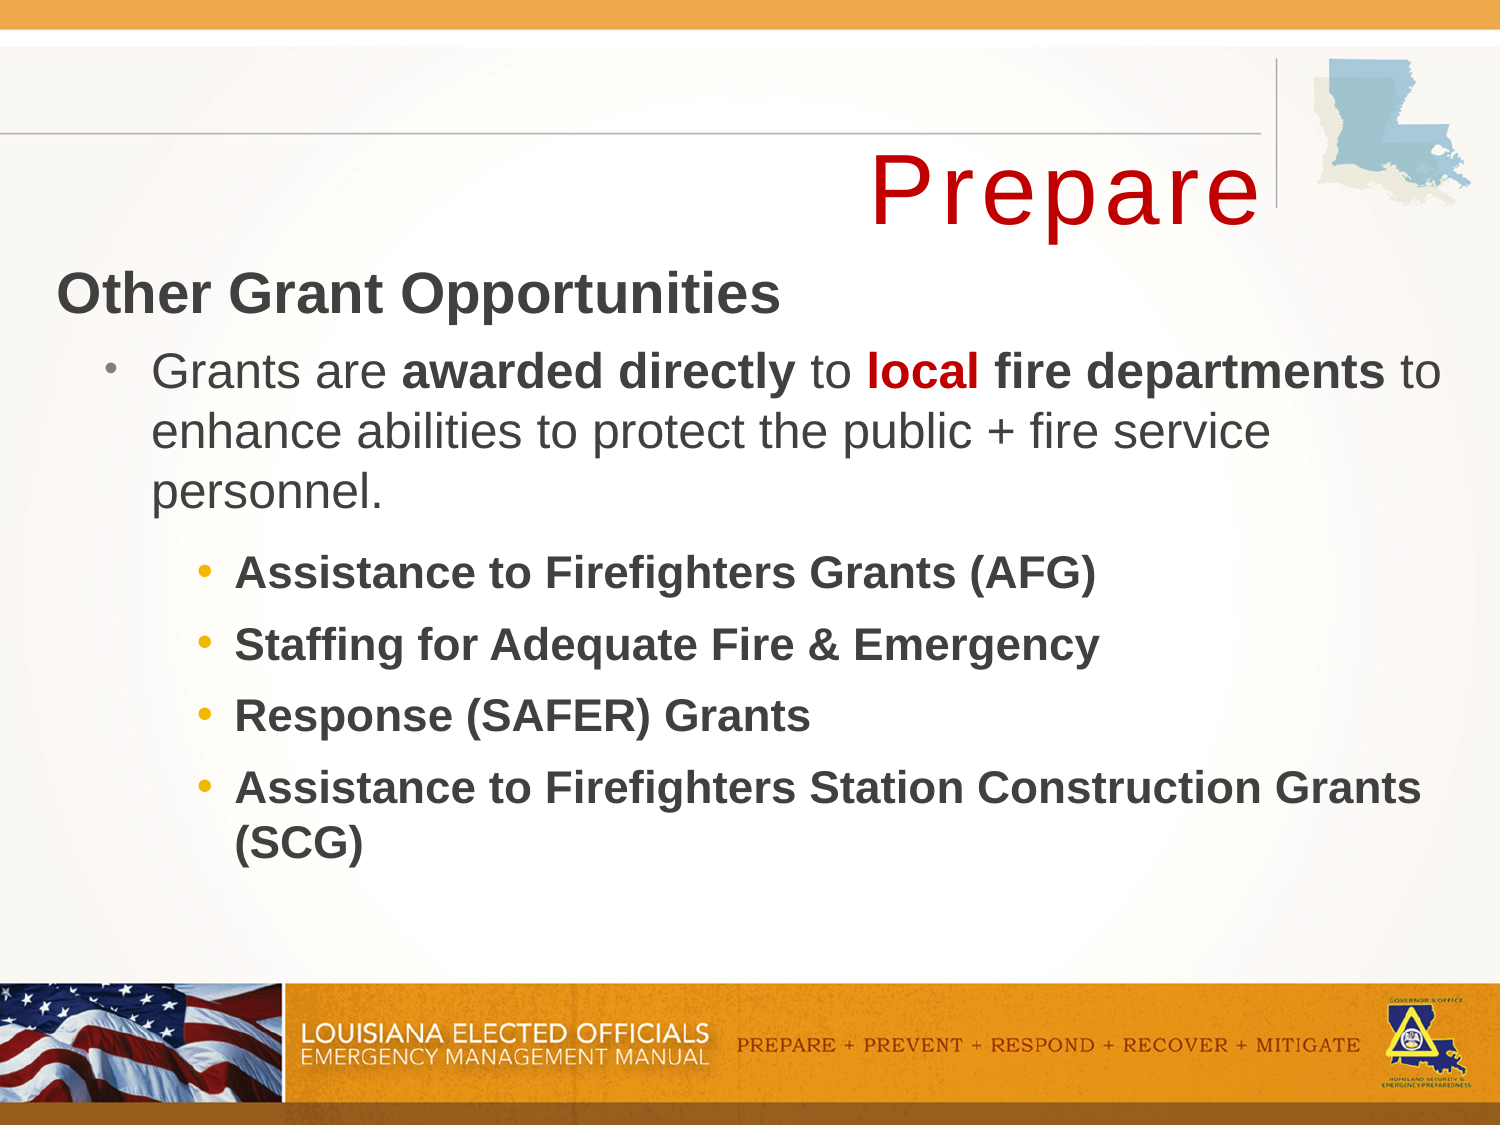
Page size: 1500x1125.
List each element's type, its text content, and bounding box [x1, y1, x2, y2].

title Prepare [0, 121, 1277, 249]
list Other Grant Opportunities Grants are awarded directly to local fire departments to enhance abilities to protect the public + fire service personnel. Assistance to Firefighters Grants (AFG) Staffing for Adequate Fire & Emergency Response (SAFER) Grants Assistance to Firefighters Station Construction Grants (SCG) [41, 248, 1457, 1021]
picture [0, 0, 1500, 1125]
